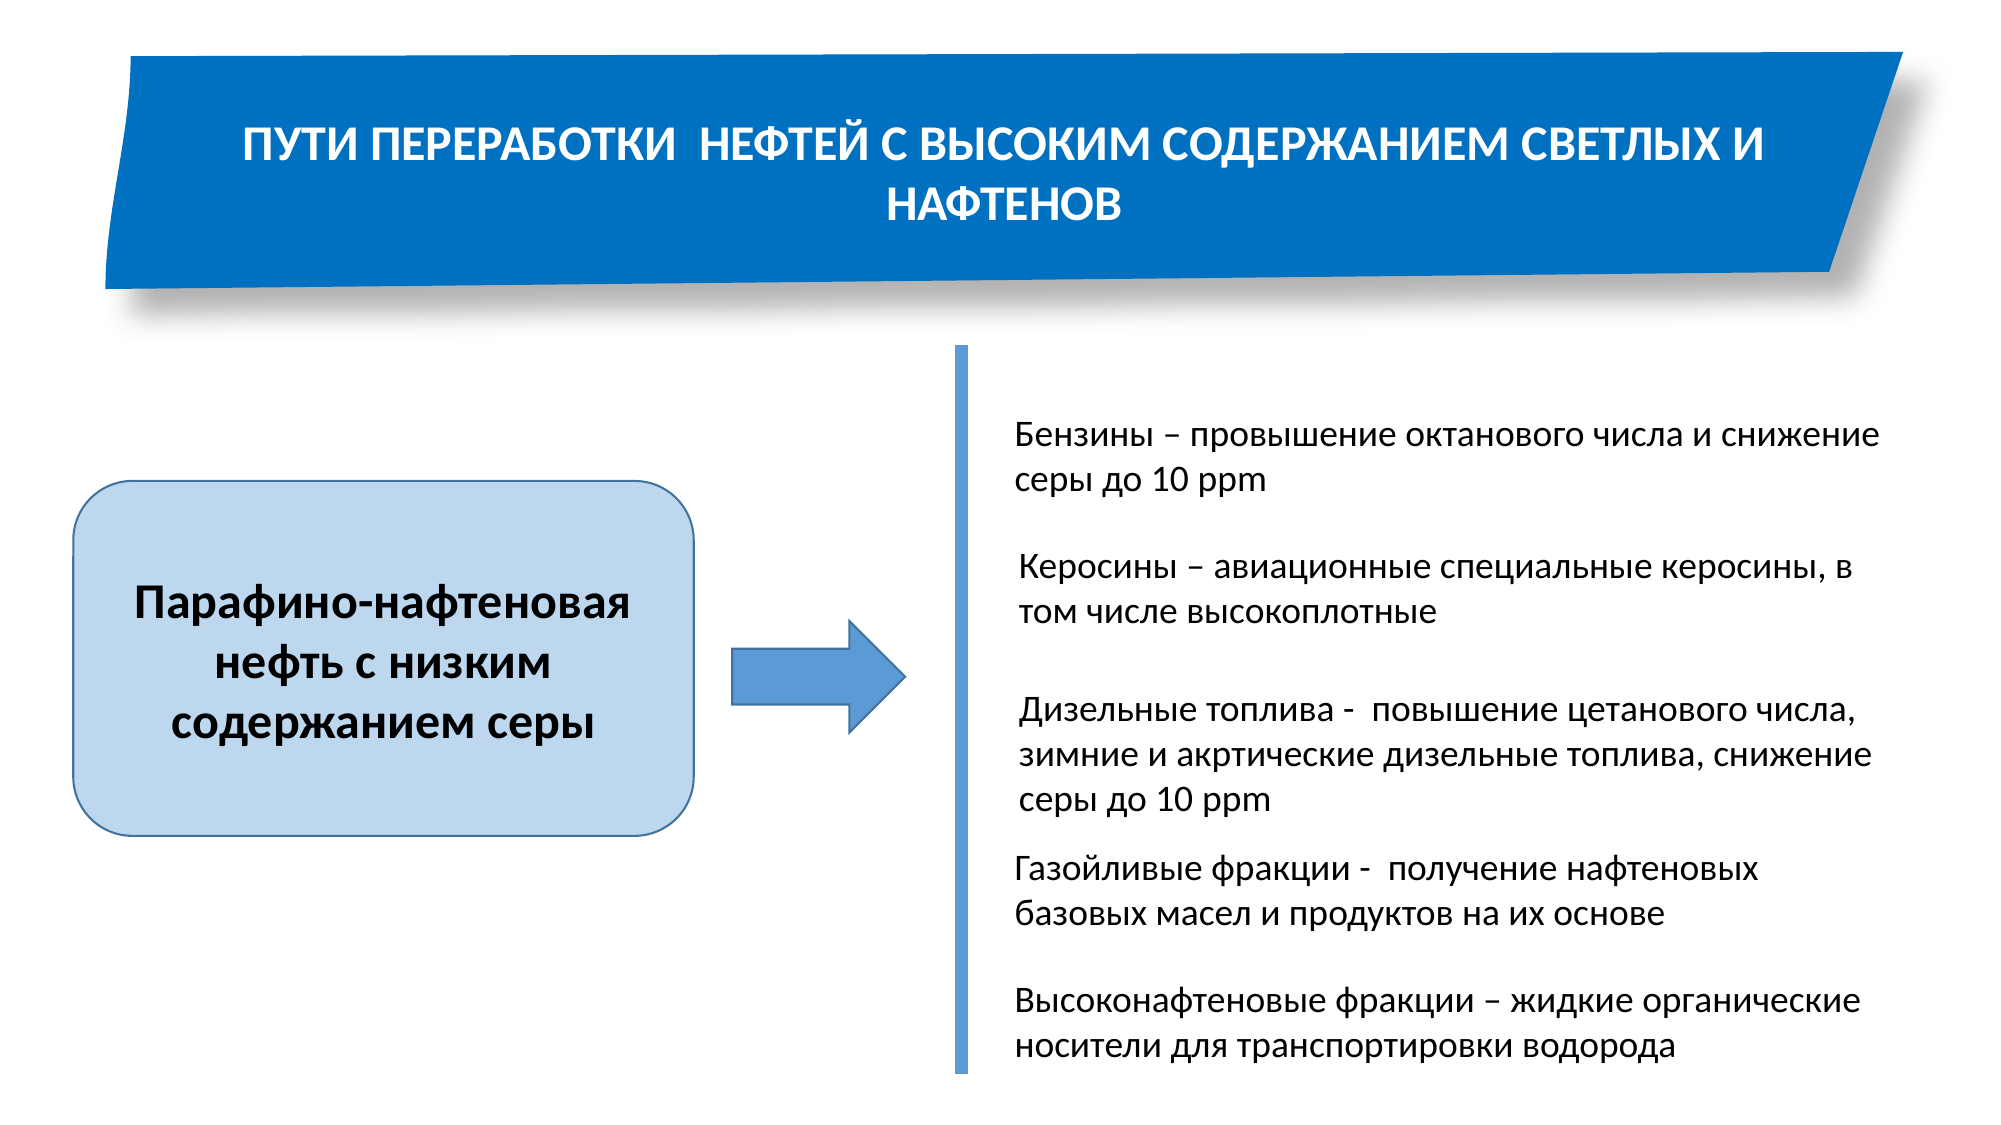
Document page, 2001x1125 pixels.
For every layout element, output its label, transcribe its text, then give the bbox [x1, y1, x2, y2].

text_box Бензины – провышение октанового числа и снижение серы до 10 ppm [999, 401, 1906, 507]
text_box ПУТИ ПЕРЕРАБОТКИ НЕФТЕЙ С ВЫСОКИМ СОДЕРЖАНИЕМ СВЕТЛЫХ И НАФТЕНОВ [104, 50, 1905, 291]
text_box Газойливые фракции - получение нафтеновых базовых масел и продуктов на их основе [999, 835, 1906, 941]
text_box Дизельные топлива - повышение цетанового числа, зимние и акртические дизельные топлива, снижение серы до 10 ppm [1004, 676, 1910, 827]
text_box Высоконафтеновые фракции – жидкие органические носители для транспортировки водорода [999, 967, 1906, 1072]
text_box Керосины – авиационные специальные керосины, в том числе высокоплотные [1004, 533, 1910, 638]
text_box Парафино-нафтеновая нефть с низким содержанием серы [72, 479, 695, 837]
text_box [731, 618, 907, 735]
